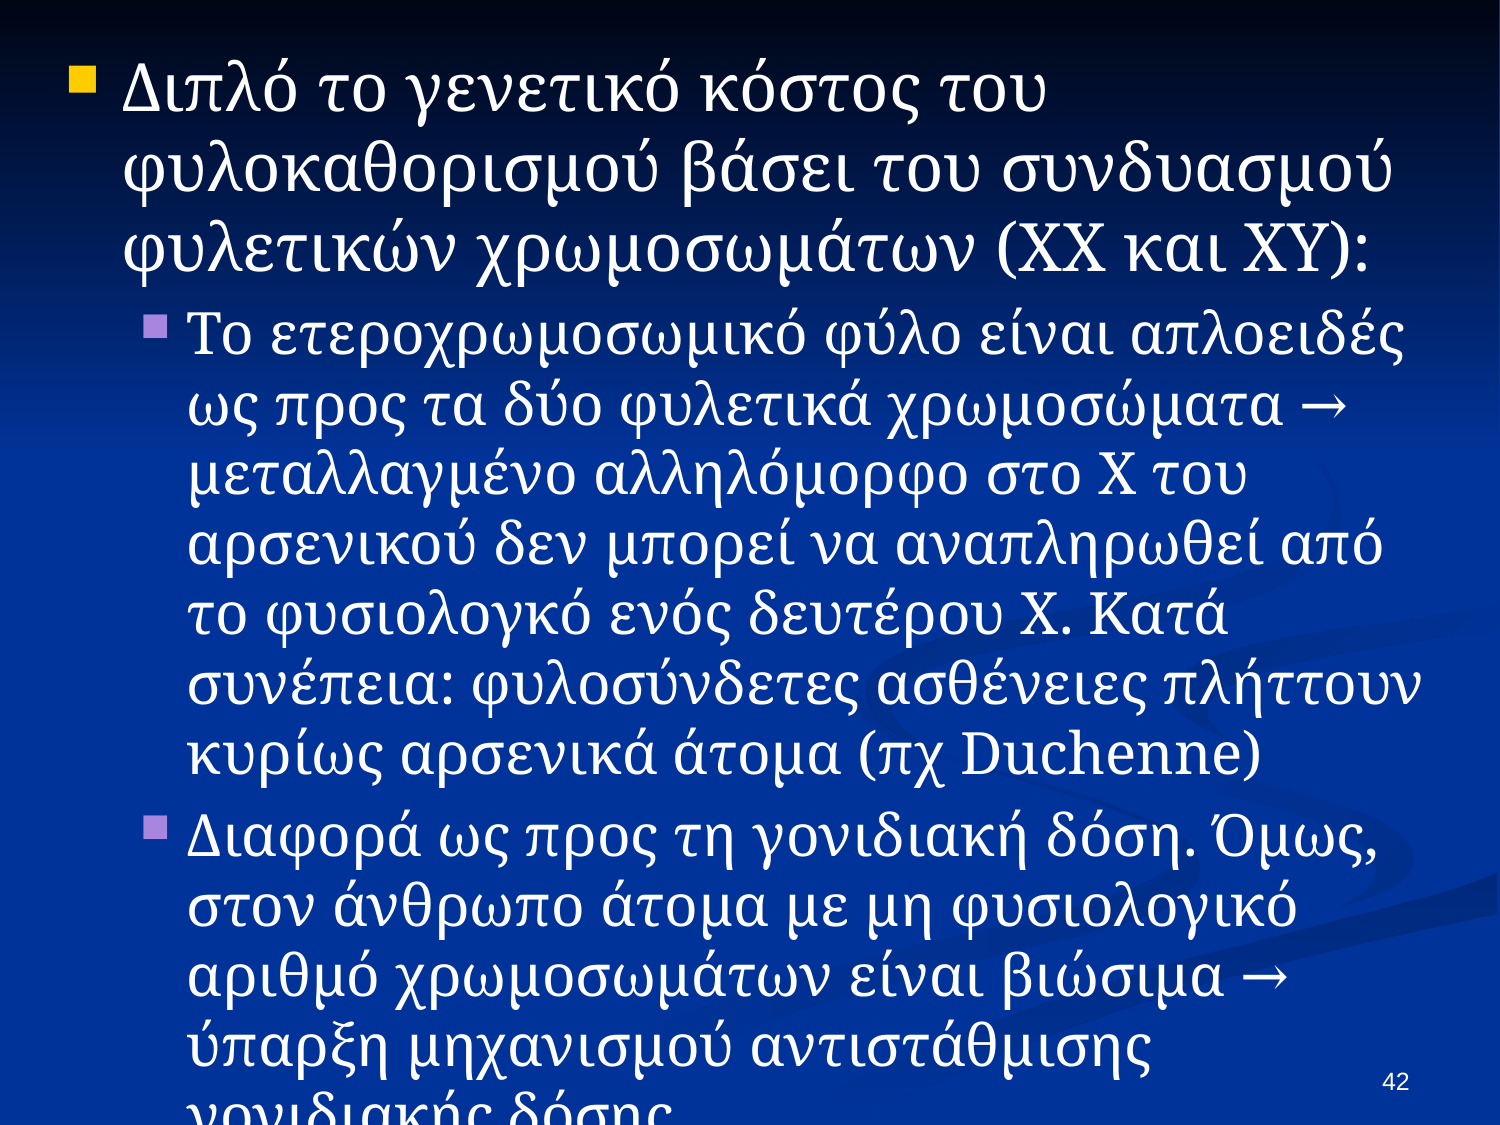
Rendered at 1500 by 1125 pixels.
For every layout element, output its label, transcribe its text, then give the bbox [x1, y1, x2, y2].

list Διπλό το γενετικό κόστος του φυλοκαθορισμού βάσει του συνδυασμού φυλετικών χρωμοσωμάτων (ΧΧ και ΧΥ): Το ετεροχρωμοσωμικό φύλο είναι απλοειδές ως προς τα δύο φυλετικά χρωμοσώματα → μεταλλαγμένο αλληλόμορφο στο Χ του αρσενικού δεν μπορεί να αναπληρωθεί από το φυσιολογκό ενός δευτέρου Χ. Κατά συνέπεια: φυλοσύνδετες ασθένειες πλήττουν κυρίως αρσενικά άτομα (πχ Duchenne) Διαφορά ως προς τη γονιδιακή δόση. Όμως, στον άνθρωπο άτομα με μη φυσιολογικό αριθμό χρωμοσωμάτων είναι βιώσιμα → ύπαρξη μηχανισμού αντιστάθμισης γονιδιακής δόσης [49, 37, 1476, 1076]
slide_number 42 [1074, 1076, 1426, 1104]
